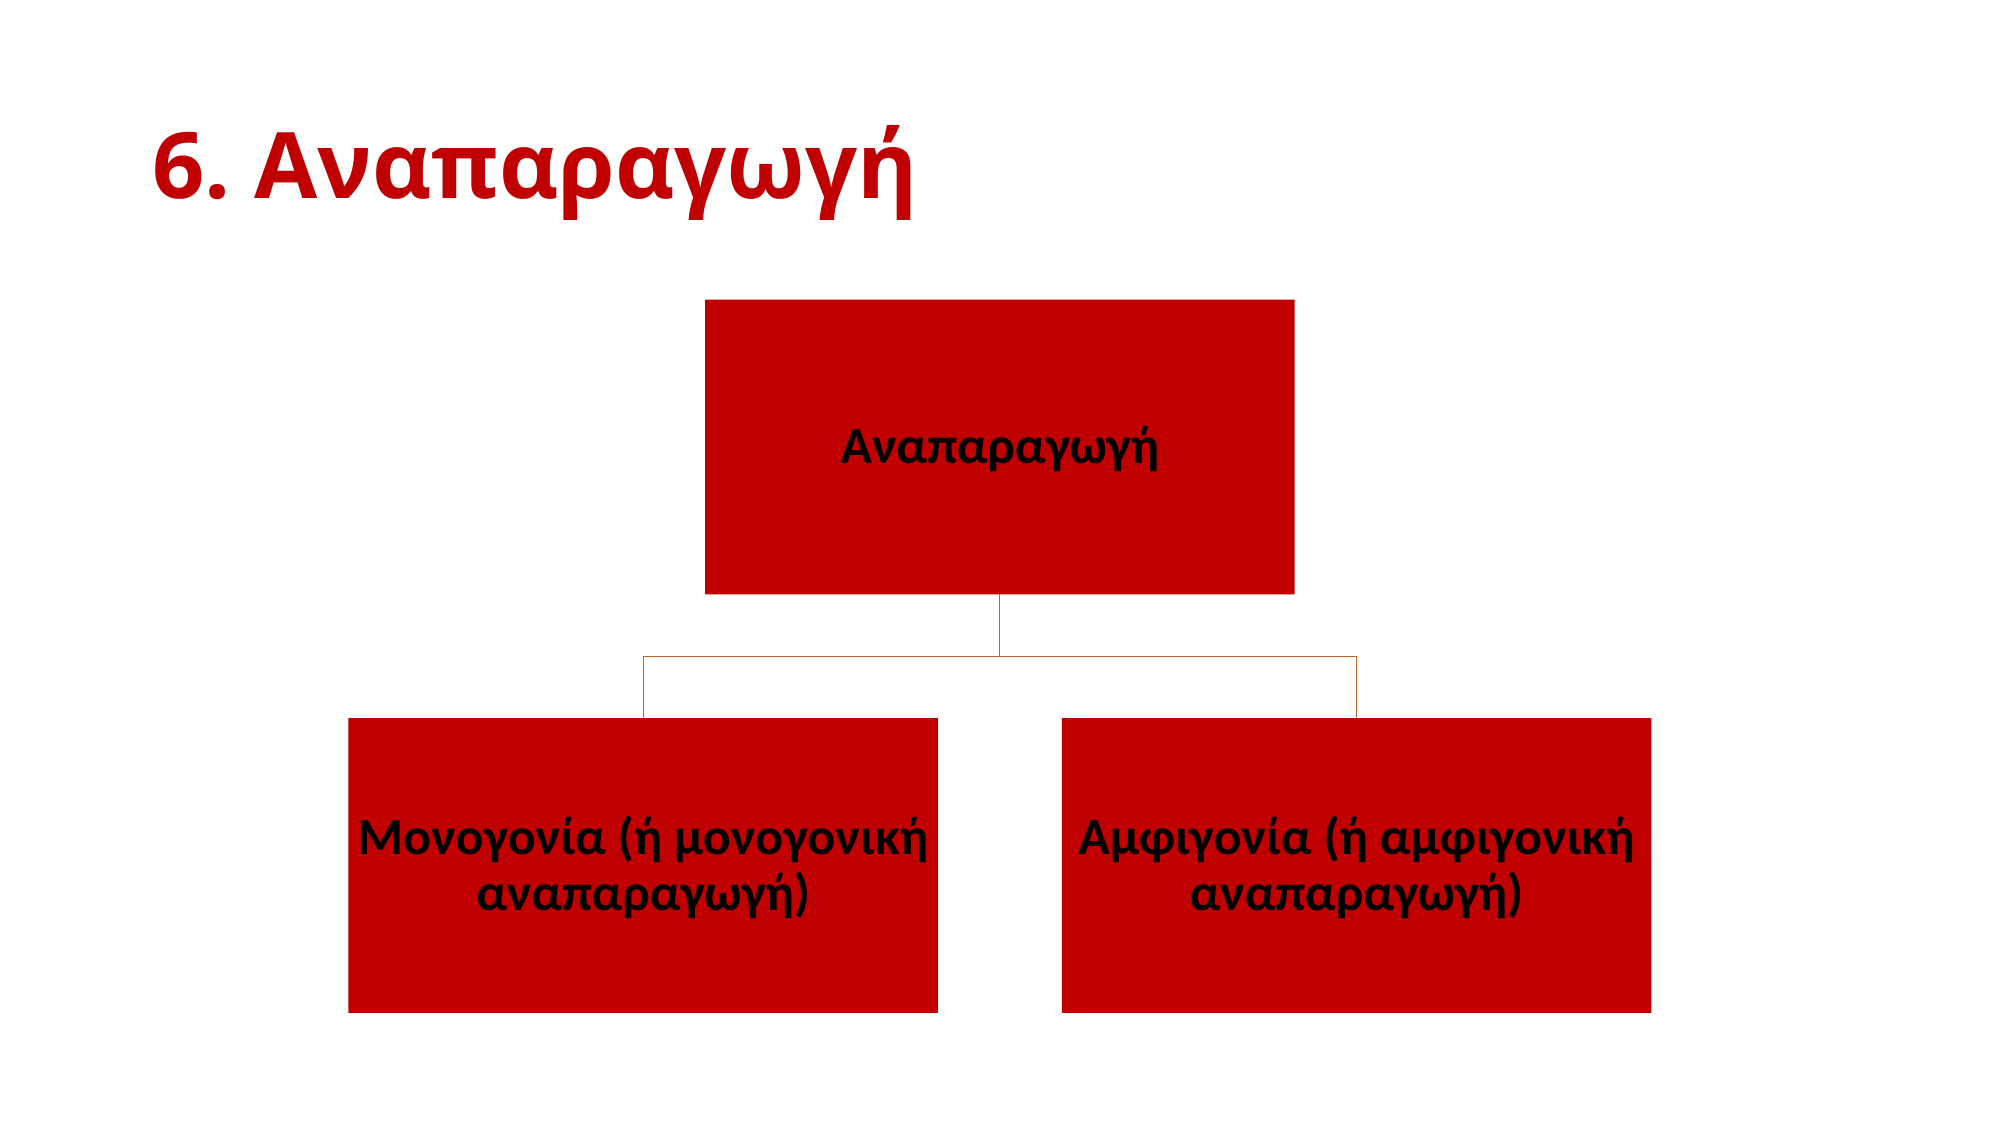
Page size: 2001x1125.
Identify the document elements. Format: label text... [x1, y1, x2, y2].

title 6. Αναπαραγωγή [137, 59, 1863, 278]
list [137, 299, 1863, 1014]
